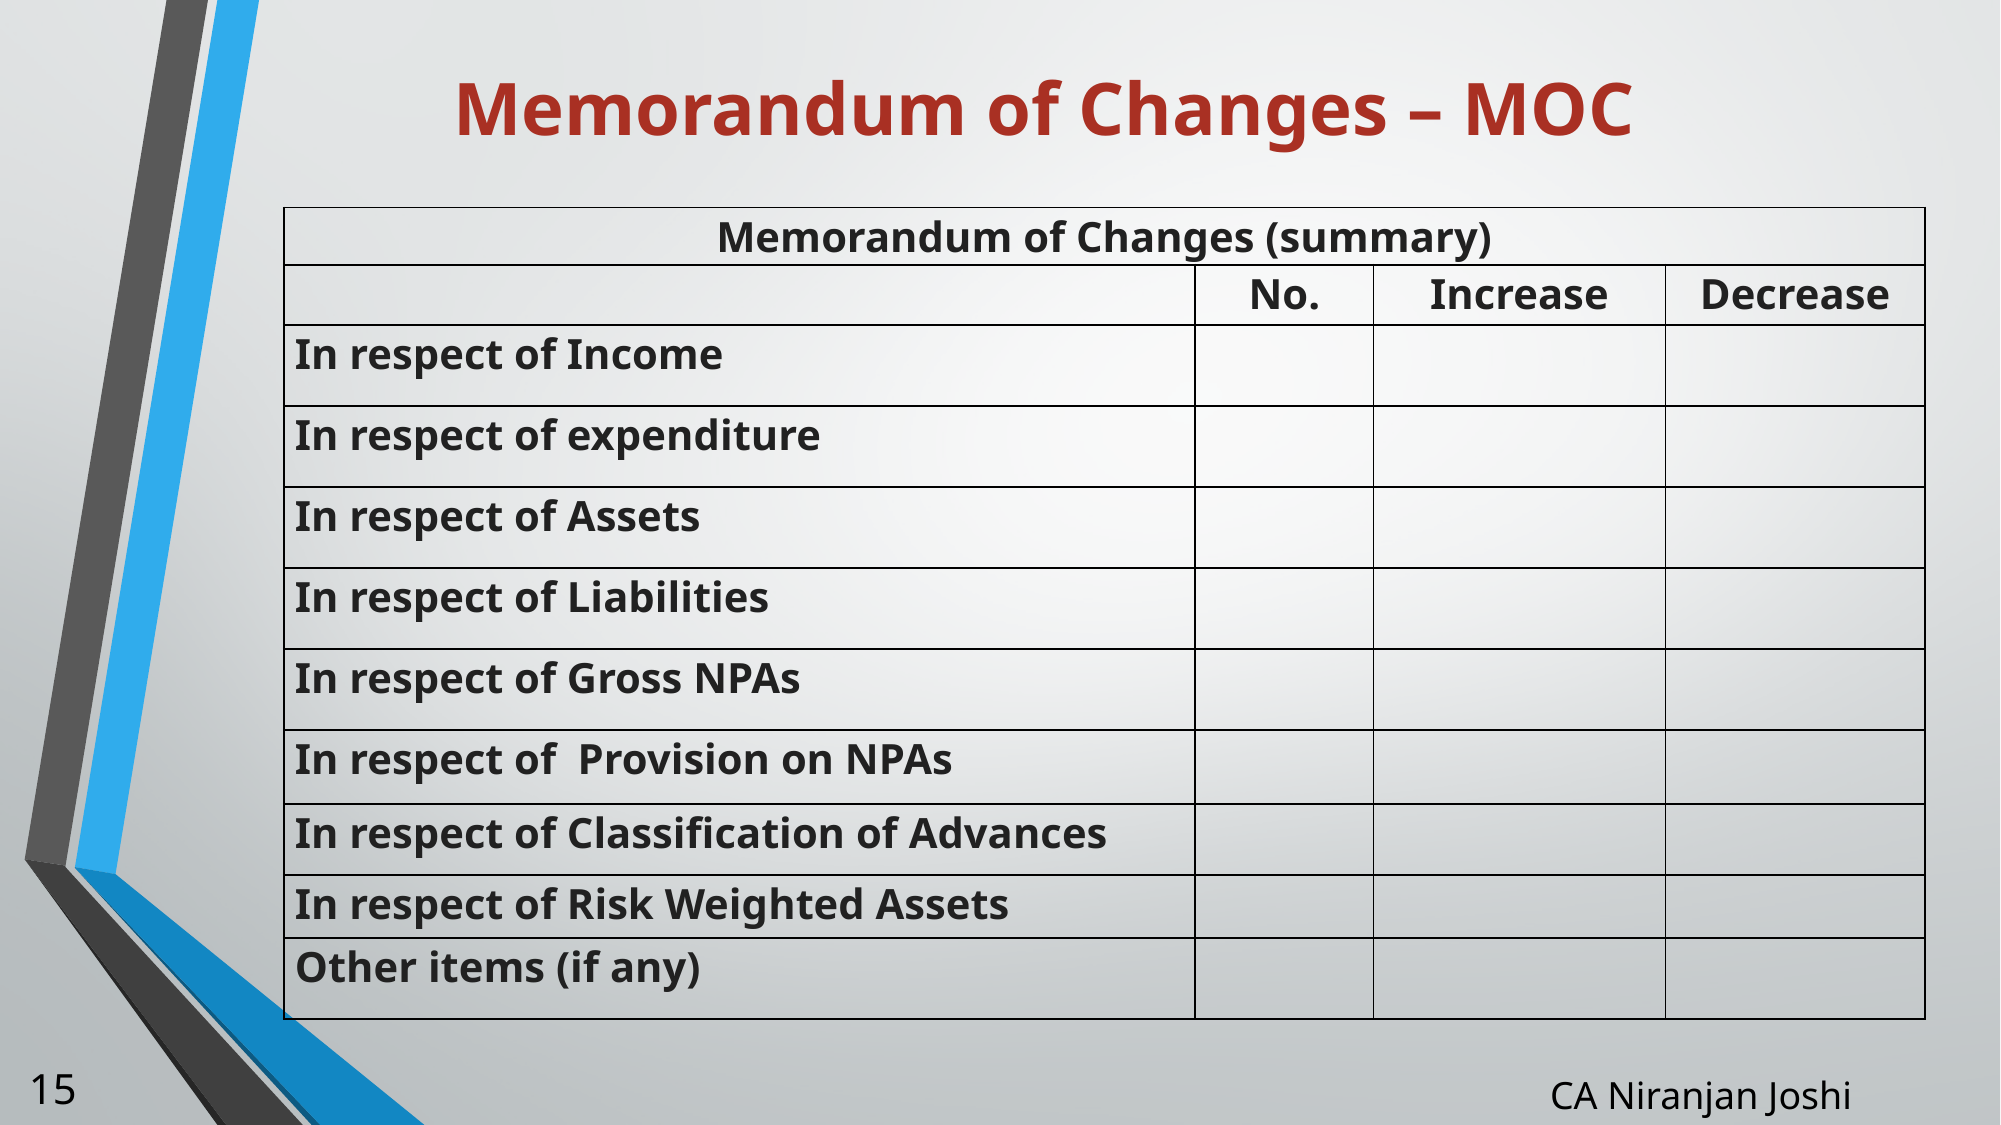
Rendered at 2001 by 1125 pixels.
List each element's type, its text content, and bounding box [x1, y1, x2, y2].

table_cell In respect of Classification of Advances [285, 805, 1194, 874]
table_cell [1666, 731, 1924, 803]
table_cell In respect of Provision on NPAs [285, 731, 1194, 803]
text_box CA Niranjan Joshi [1438, 1064, 1964, 1125]
table_cell [1196, 731, 1373, 803]
table_cell In respect of Risk Weighted Assets [285, 876, 1194, 937]
table_cell [1374, 876, 1665, 937]
table_cell [285, 266, 1194, 324]
table_cell [1196, 569, 1373, 648]
table_cell [1196, 805, 1373, 874]
table_cell In respect of Gross NPAs [285, 650, 1194, 729]
table_cell [1374, 939, 1665, 1018]
table_cell [1666, 650, 1924, 729]
table_cell In respect of Liabilities [285, 569, 1194, 648]
table_cell [1666, 488, 1924, 567]
table_header Memorandum of Changes (summary) [285, 208, 1924, 264]
table_cell [1666, 326, 1924, 405]
table_cell In respect of Assets [285, 488, 1194, 567]
table_cell [1374, 569, 1665, 648]
table_cell Decrease [1666, 266, 1924, 324]
table_cell [1196, 939, 1373, 1018]
table_cell [1666, 939, 1924, 1018]
title Memorandum of Changes – MOC [283, 54, 1805, 158]
table_cell [1374, 650, 1665, 729]
table_cell [1374, 326, 1665, 405]
table_cell [1196, 650, 1373, 729]
slide_number 15 [1, 1061, 93, 1122]
table_cell Other items (if any) [285, 939, 1194, 1018]
table_cell In respect of Income [285, 326, 1194, 405]
table_cell [1374, 407, 1665, 486]
table_cell Increase [1374, 266, 1665, 324]
table_cell [1374, 488, 1665, 567]
table_cell [1374, 731, 1665, 803]
table_cell [1666, 569, 1924, 648]
table_cell [1666, 805, 1924, 874]
table_cell No. [1196, 266, 1373, 324]
table_cell [1196, 407, 1373, 486]
table_cell [1666, 407, 1924, 486]
table_cell In respect of expenditure [285, 407, 1194, 486]
table_cell [1196, 488, 1373, 567]
table_cell [1196, 326, 1373, 405]
table_cell [1196, 876, 1373, 937]
table_cell [1374, 805, 1665, 874]
table_cell [1666, 876, 1924, 937]
